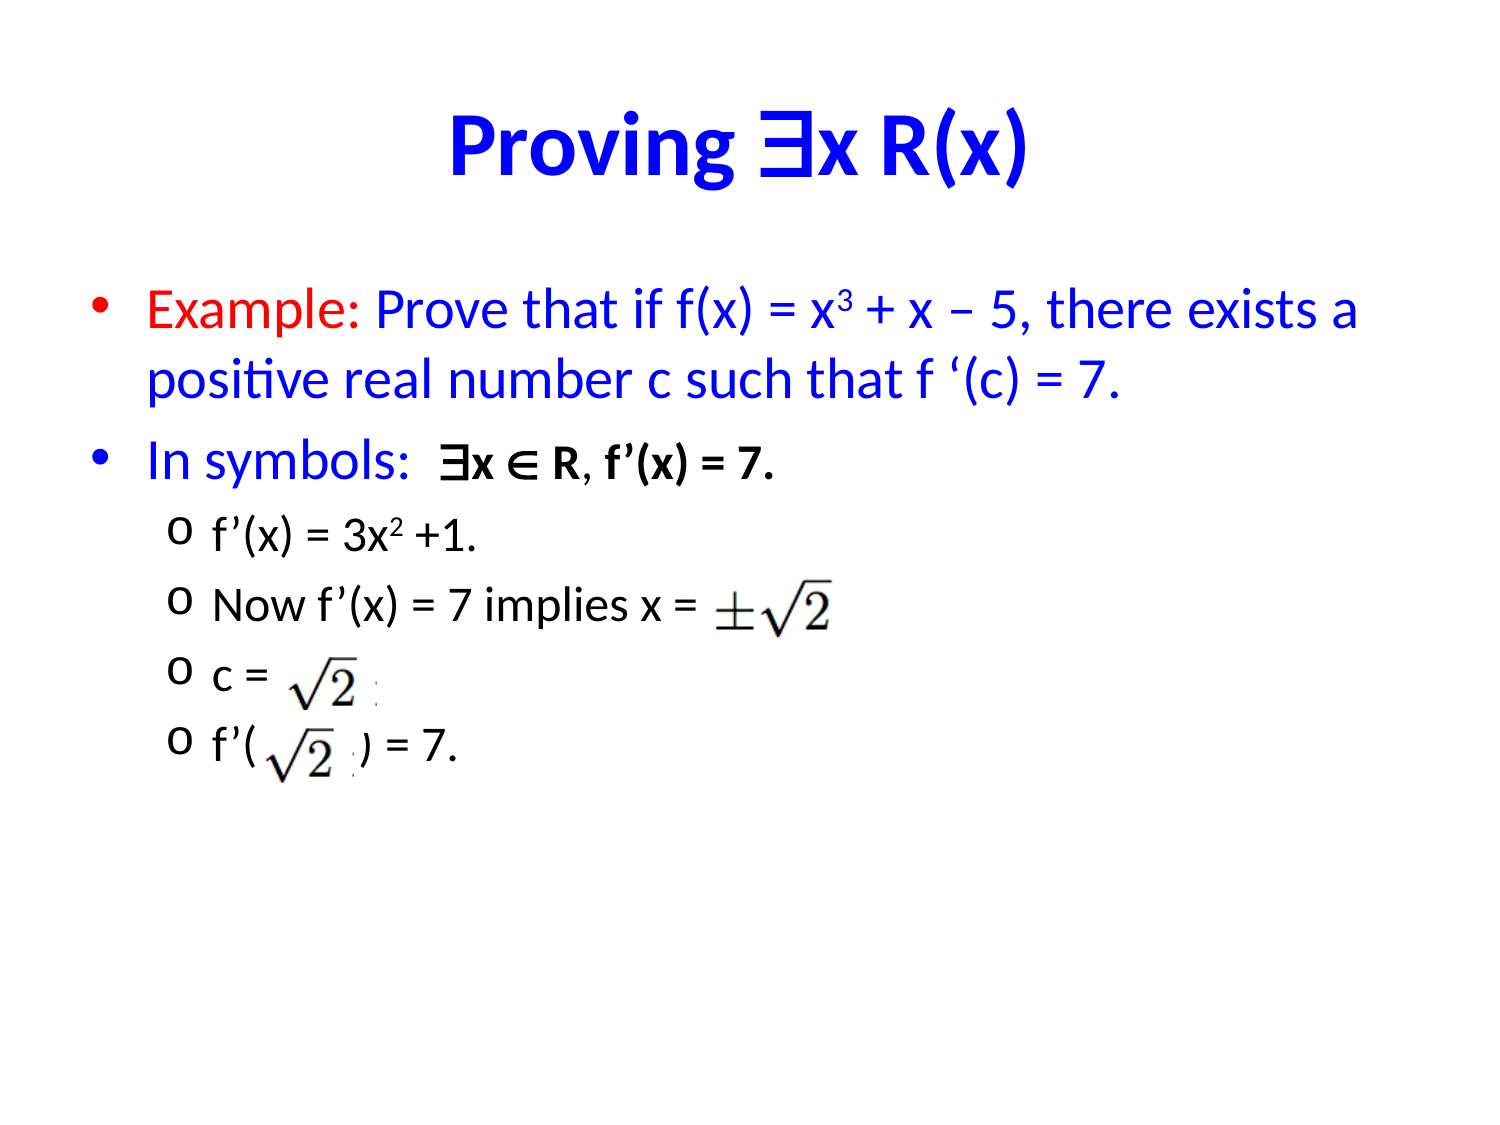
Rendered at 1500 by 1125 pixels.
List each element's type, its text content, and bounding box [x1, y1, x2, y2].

picture [257, 639, 377, 804]
picture [712, 571, 842, 652]
list Example: Prove that if f(x) = x3 + x – 5, there exists a positive real number c such that f ‘(c) = 7. In symbols: x  R, f’(x) = 7. f’(x) = 3x2 +1. Now f’(x) = 7 implies x = c = f’( ) = 7. [75, 262, 1425, 1005]
title Proving x R(x) [75, 45, 1425, 233]
